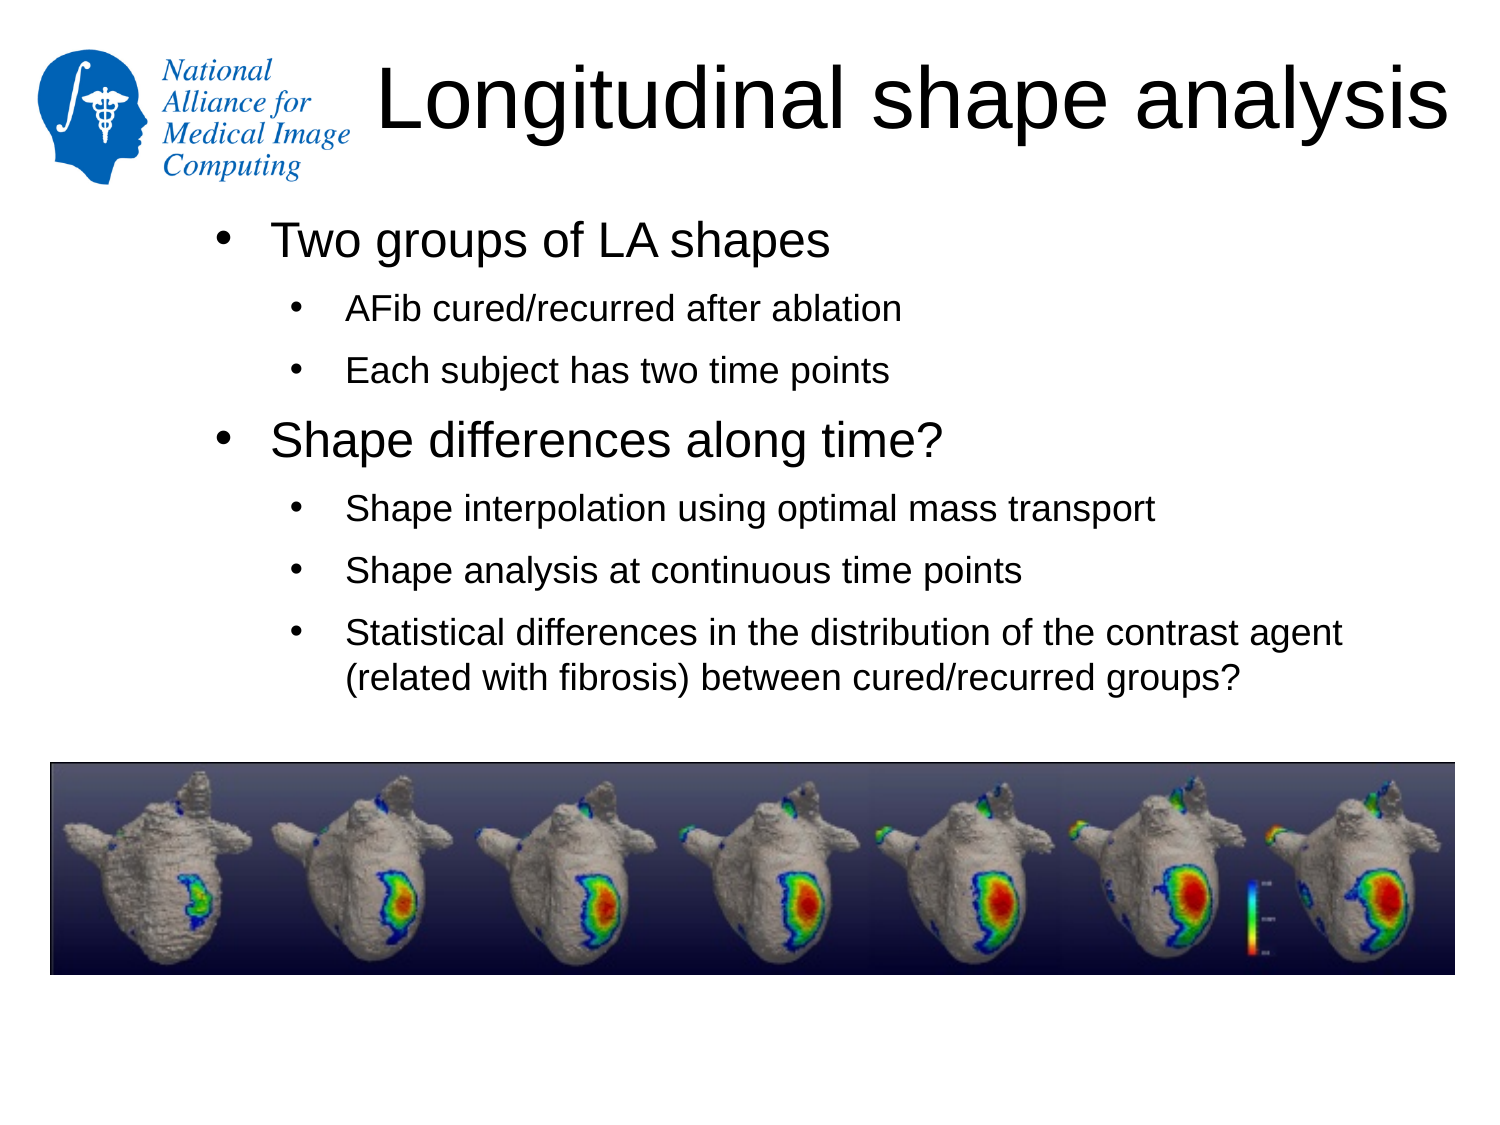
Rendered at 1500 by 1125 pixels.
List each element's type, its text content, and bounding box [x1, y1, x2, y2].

text_box Longitudinal shape analysis [312, 0, 1500, 188]
text_box Two groups of LA shapes AFib cured/recurred after ablation Each subject has two time points Shape differences along time? Shape interpolation using optimal mass transport Shape analysis at continuous time points Statistical differences in the distribution of the contrast agent (related with fibrosis) between cured/recurred groups? [199, 199, 1388, 760]
picture [37, 49, 351, 185]
picture [49, 762, 1456, 976]
